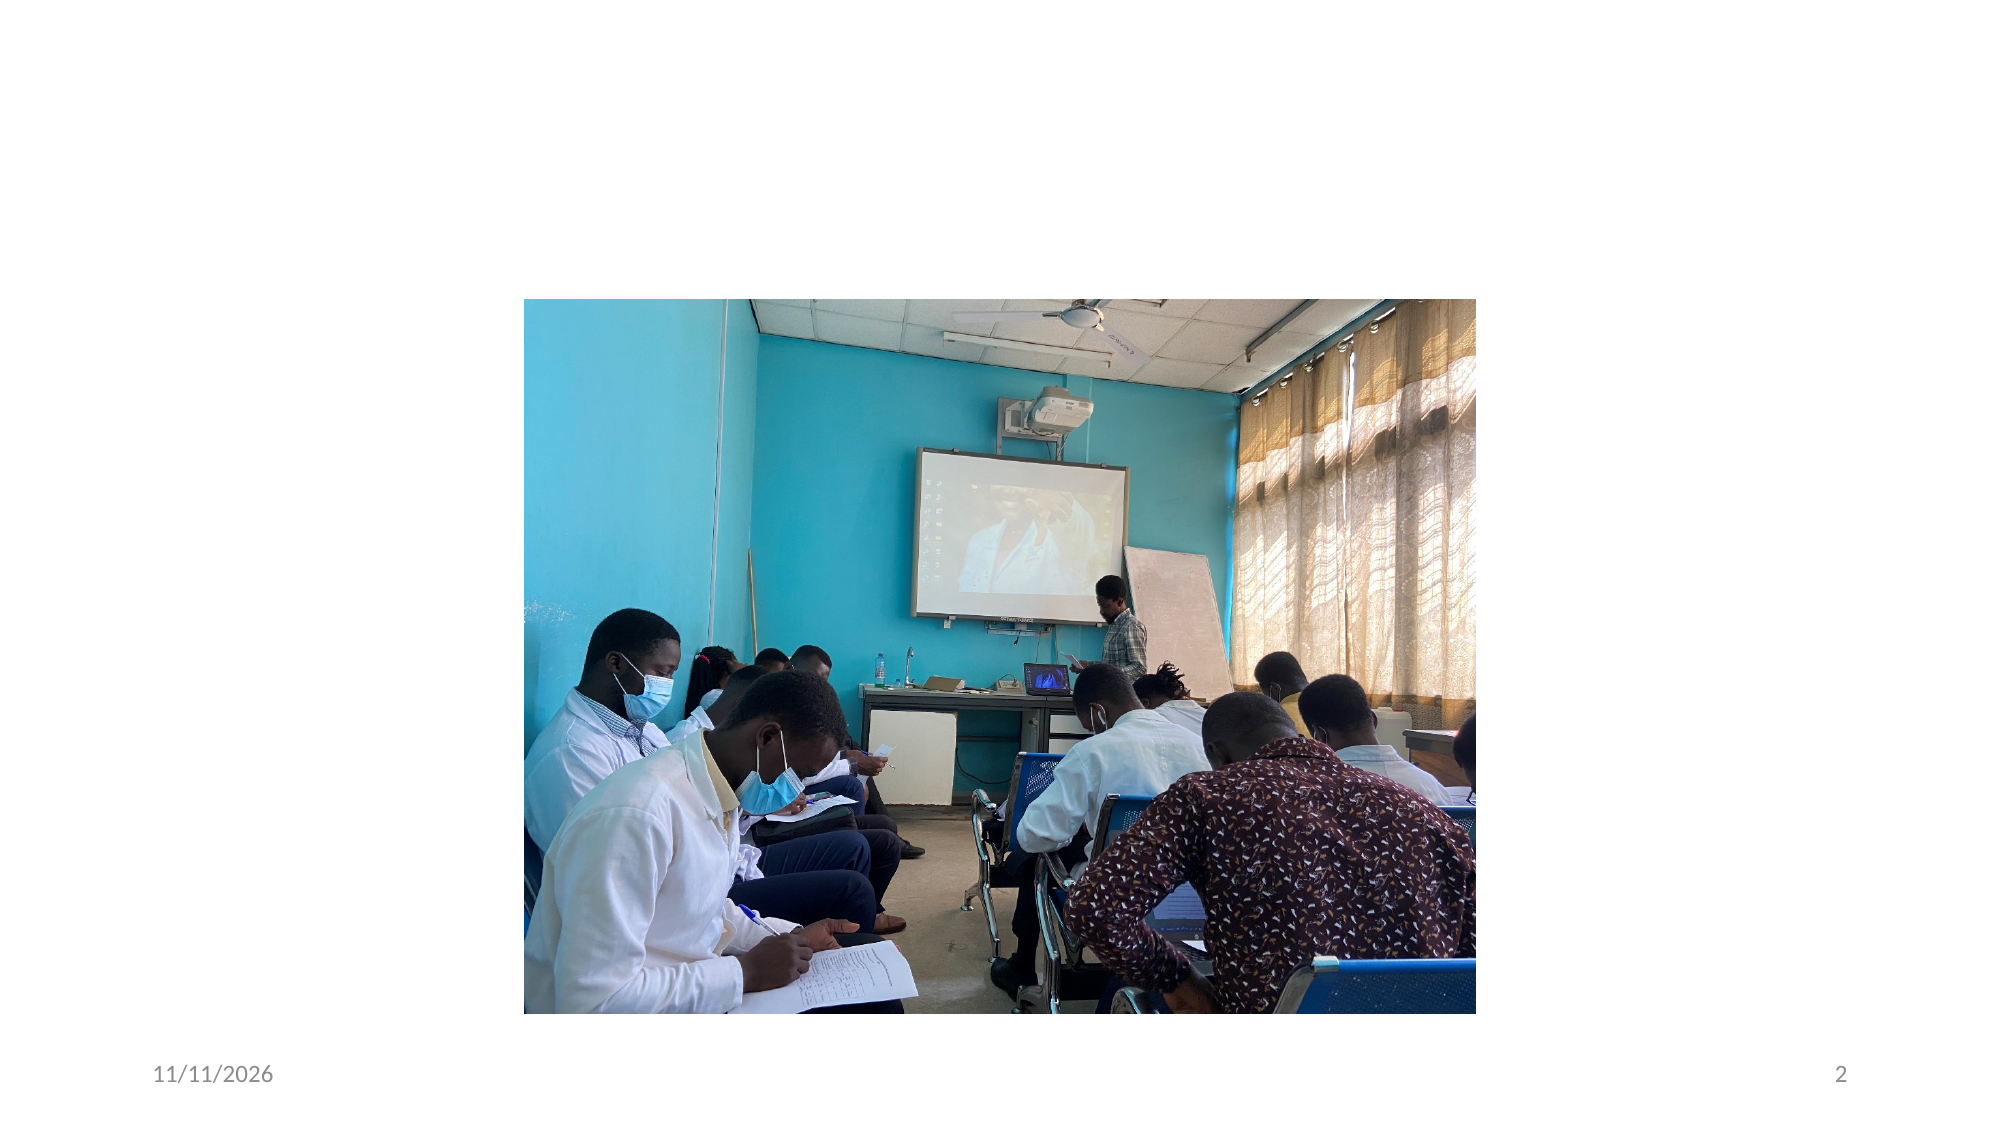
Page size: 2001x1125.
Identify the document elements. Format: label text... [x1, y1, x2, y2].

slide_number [137, 1042, 588, 1103]
slide_number 2 [1412, 1042, 1863, 1103]
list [524, 299, 1476, 1014]
